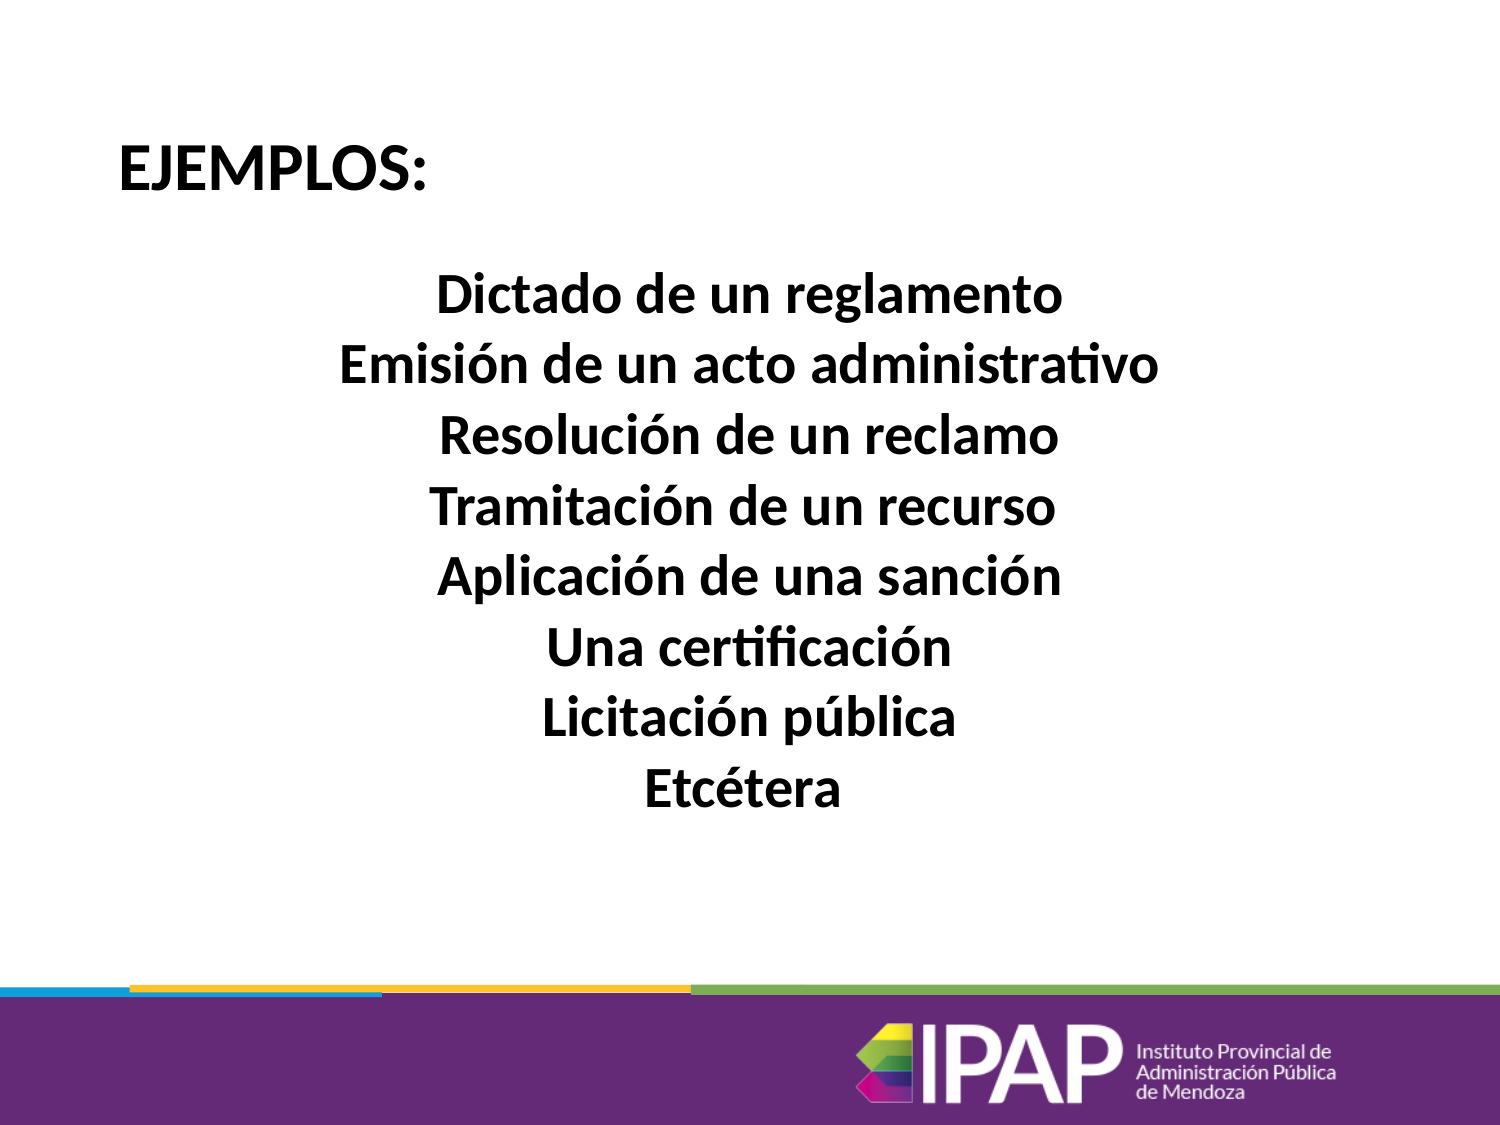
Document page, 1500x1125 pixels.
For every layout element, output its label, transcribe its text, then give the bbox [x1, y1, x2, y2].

title EJEMPLOS: [103, 59, 1397, 196]
picture [850, 1013, 1340, 1116]
text_box [0, 993, 1500, 1125]
text_box [690, 984, 1500, 995]
list Dictado de un reglamento Emisión de un acto administrativo Resolución de un reclamo Tramitación de un recurso Aplicación de una sanción Una certificación Licitación pública Etcétera [75, 196, 1425, 987]
text_box [0, 987, 382, 998]
text_box [129, 984, 690, 993]
